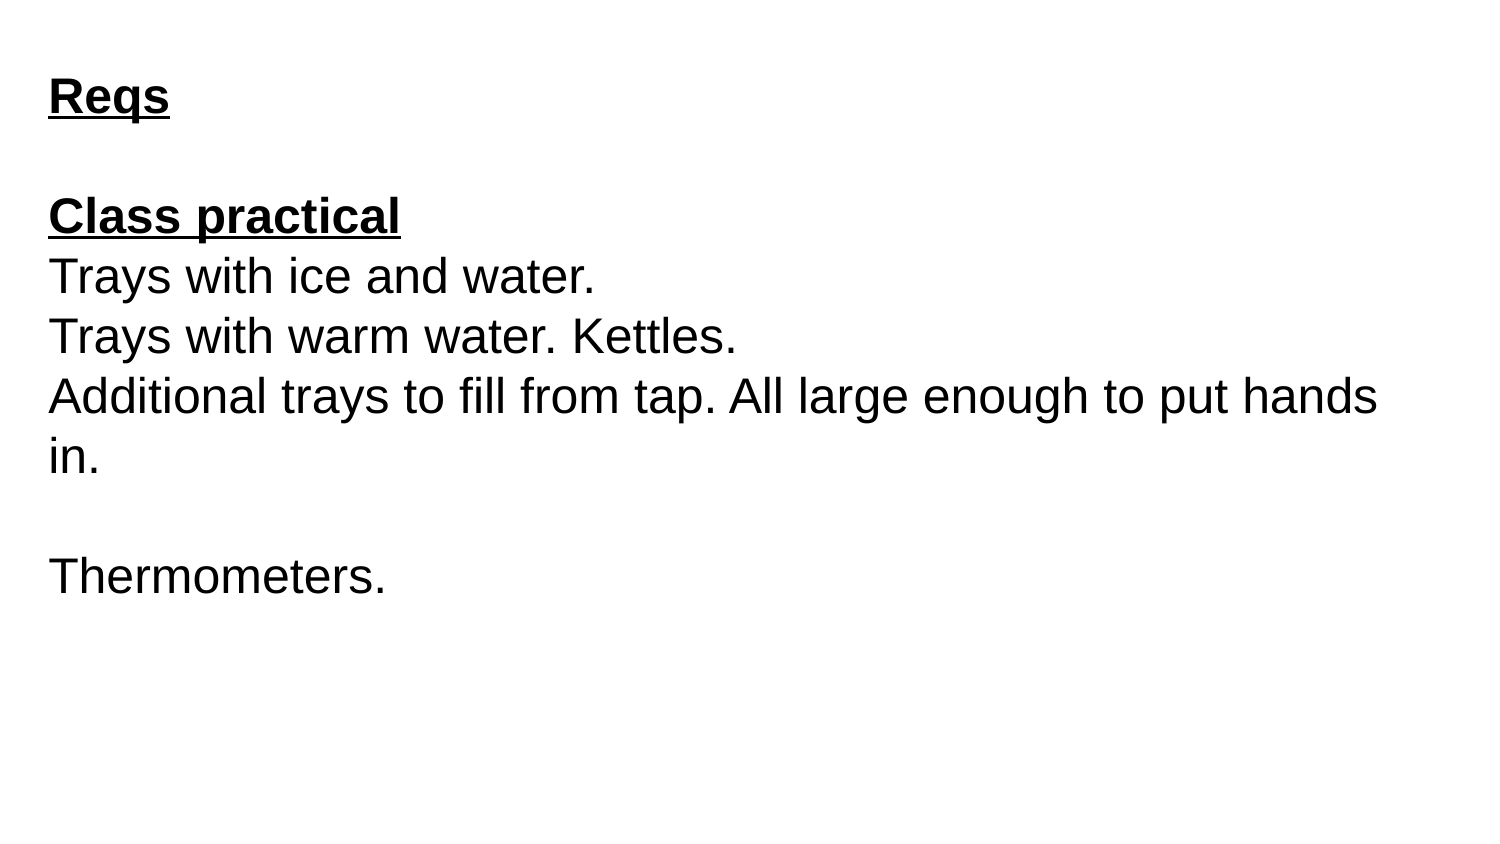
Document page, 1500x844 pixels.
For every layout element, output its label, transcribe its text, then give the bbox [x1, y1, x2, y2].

text_box Reqs Class practical Trays with ice and water. Trays with warm water. Kettles. Additional trays to fill from tap. All large enough to put hands in. Thermometers. [33, 55, 1403, 671]
